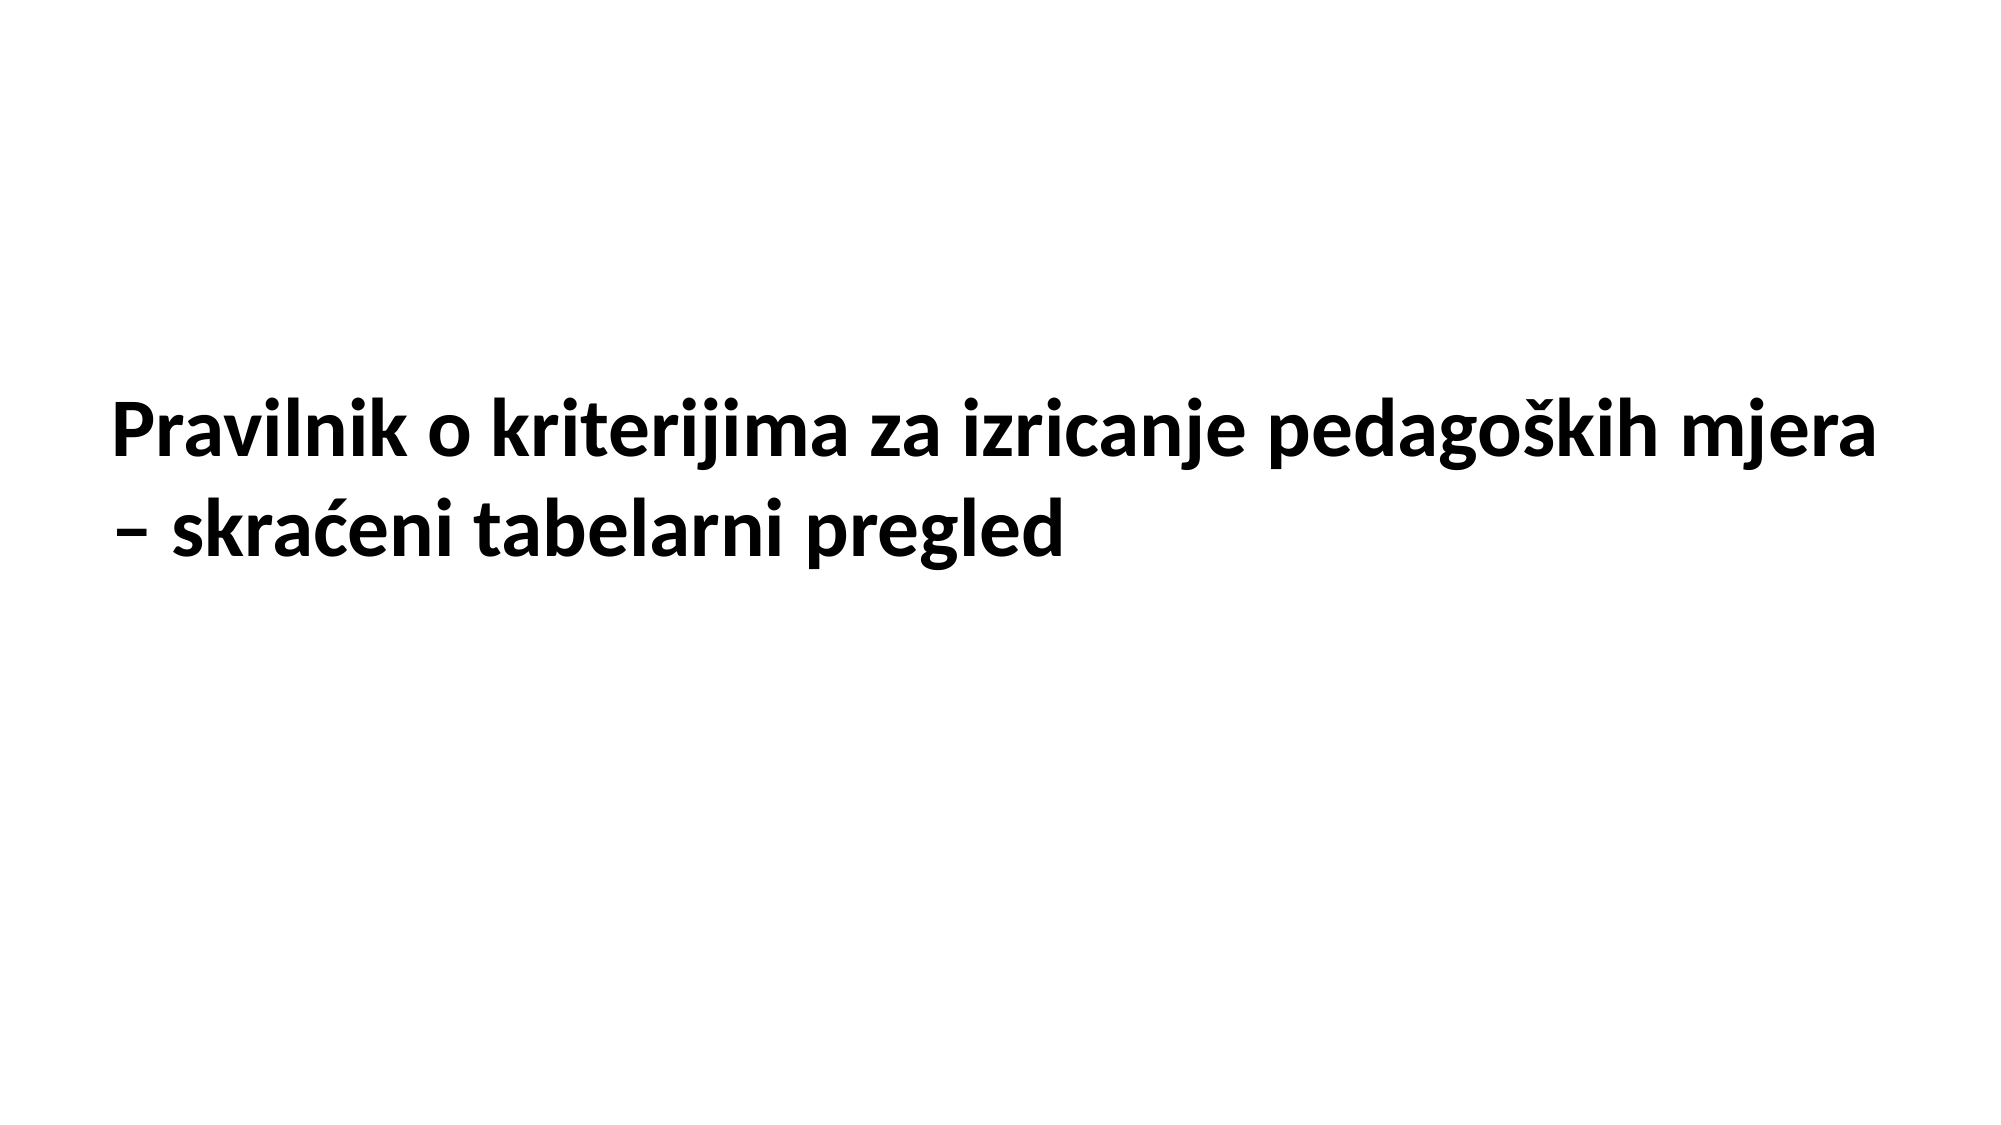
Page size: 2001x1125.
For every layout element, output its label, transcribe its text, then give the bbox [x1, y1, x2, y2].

text_box Pravilnik o kriterijima za izricanje pedagoških mjera – skraćeni tabelarni pregled [96, 365, 1943, 581]
